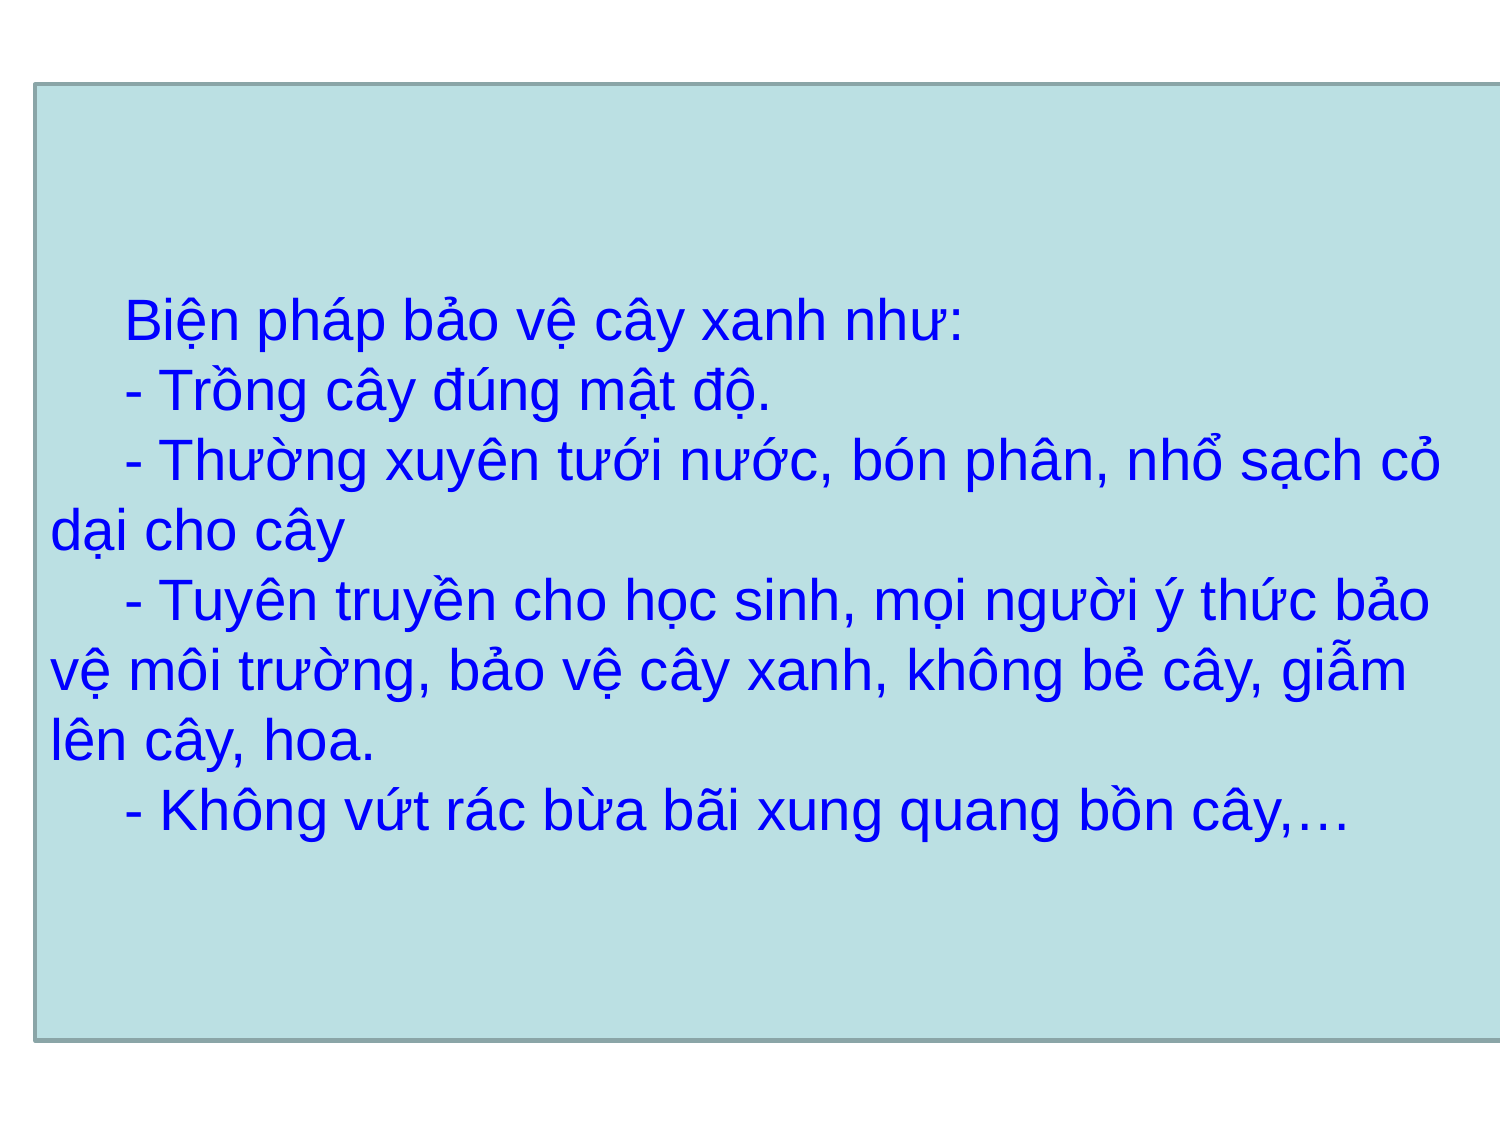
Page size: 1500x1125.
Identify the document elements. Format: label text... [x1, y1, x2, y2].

list Biện pháp bảo vệ cây xanh như: - Trồng cây đúng mật độ. - Thường xuyên tưới nước, bón phân, nhổ sạch cỏ dại cho cây - Tuyên truyền cho học sinh, mọi người ý thức bảo vệ môi trường, bảo vệ cây xanh, không bẻ cây, giẫm lên cây, hoa. - Không vứt rác bừa bãi xung quang bồn cây,… [33, 82, 1500, 1043]
